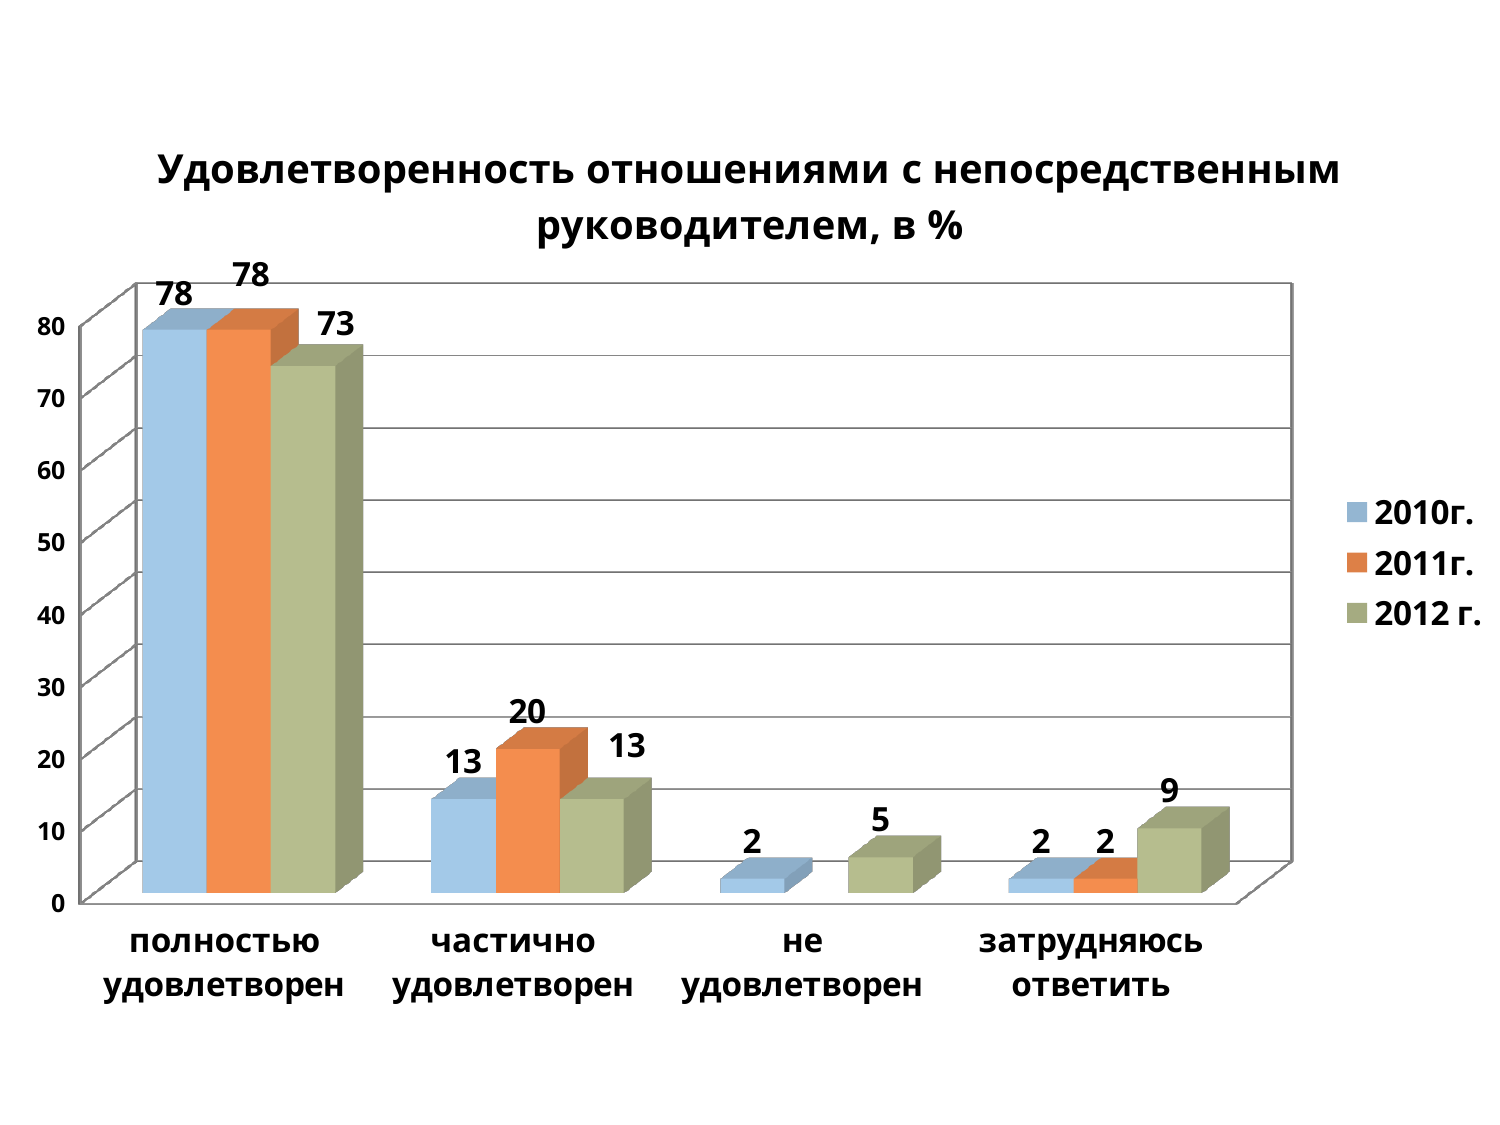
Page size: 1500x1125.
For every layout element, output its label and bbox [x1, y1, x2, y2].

chart [0, 100, 1500, 1025]
